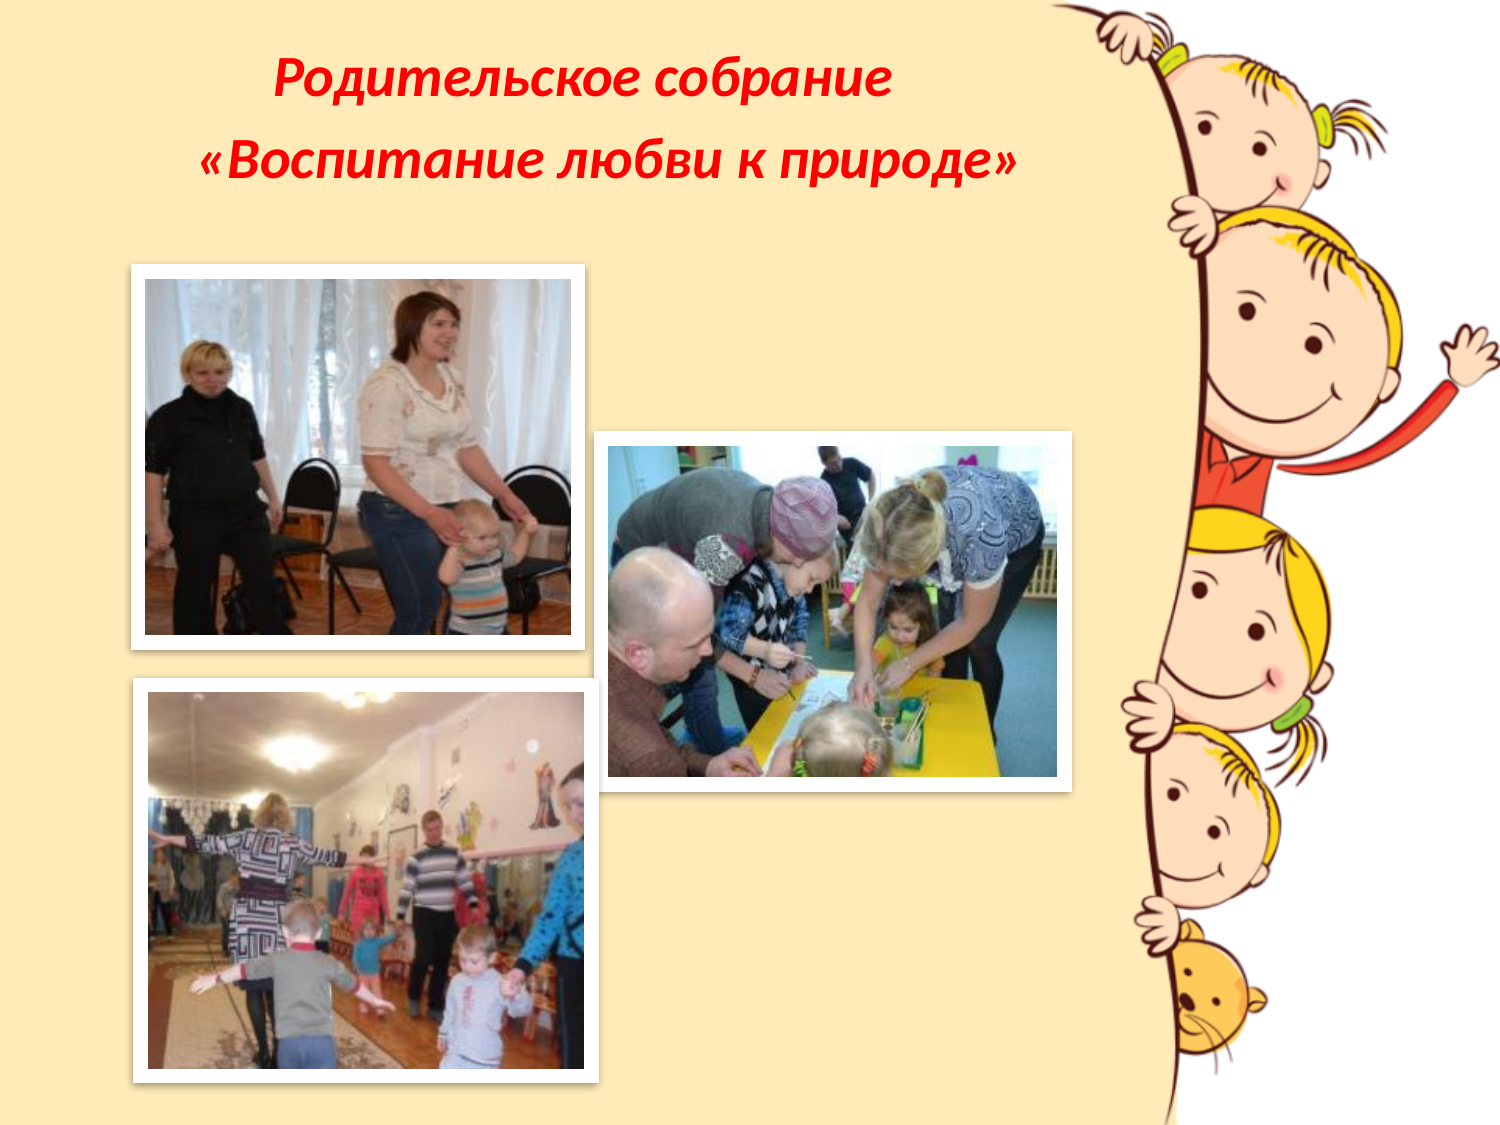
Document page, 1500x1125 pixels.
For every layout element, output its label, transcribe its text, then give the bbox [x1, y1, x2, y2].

title [17, 290, 588, 1077]
picture [0, 0, 1500, 1125]
title [591, 290, 1141, 1077]
list Родительское собрание «Воспитание любви к природе» [41, 89, 1152, 280]
